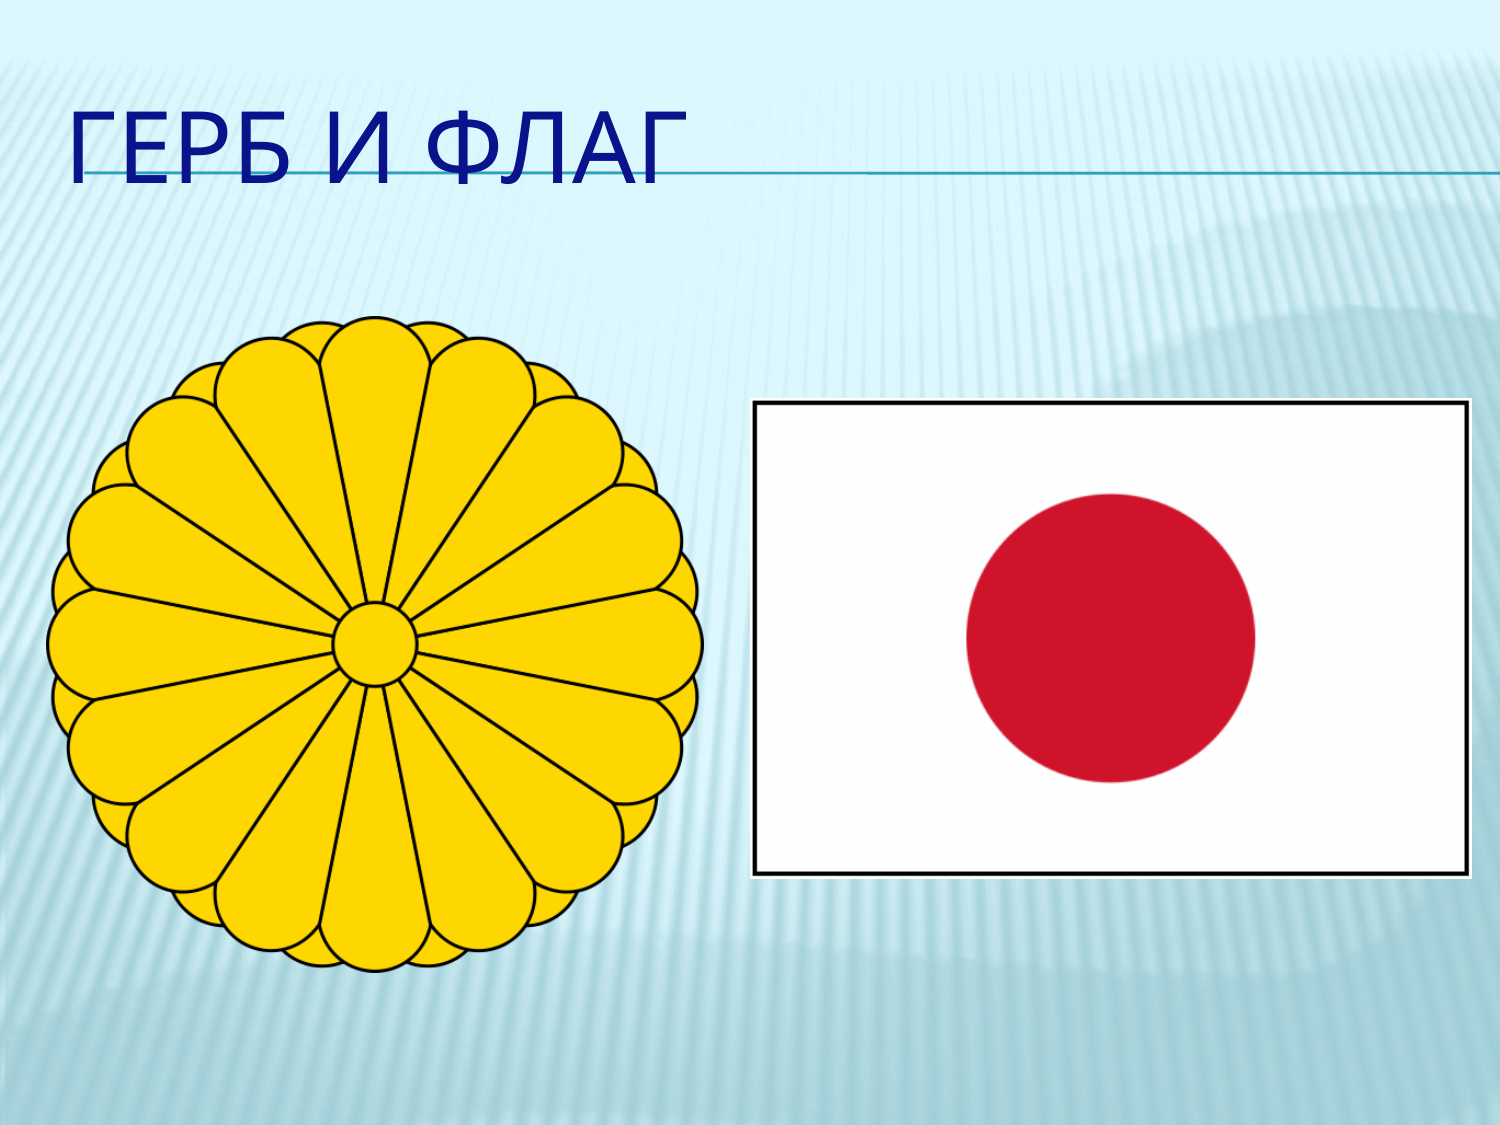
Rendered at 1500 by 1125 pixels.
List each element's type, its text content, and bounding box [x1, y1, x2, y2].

title Герб и Флаг [50, 75, 1475, 213]
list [749, 398, 1472, 880]
picture [46, 316, 704, 973]
